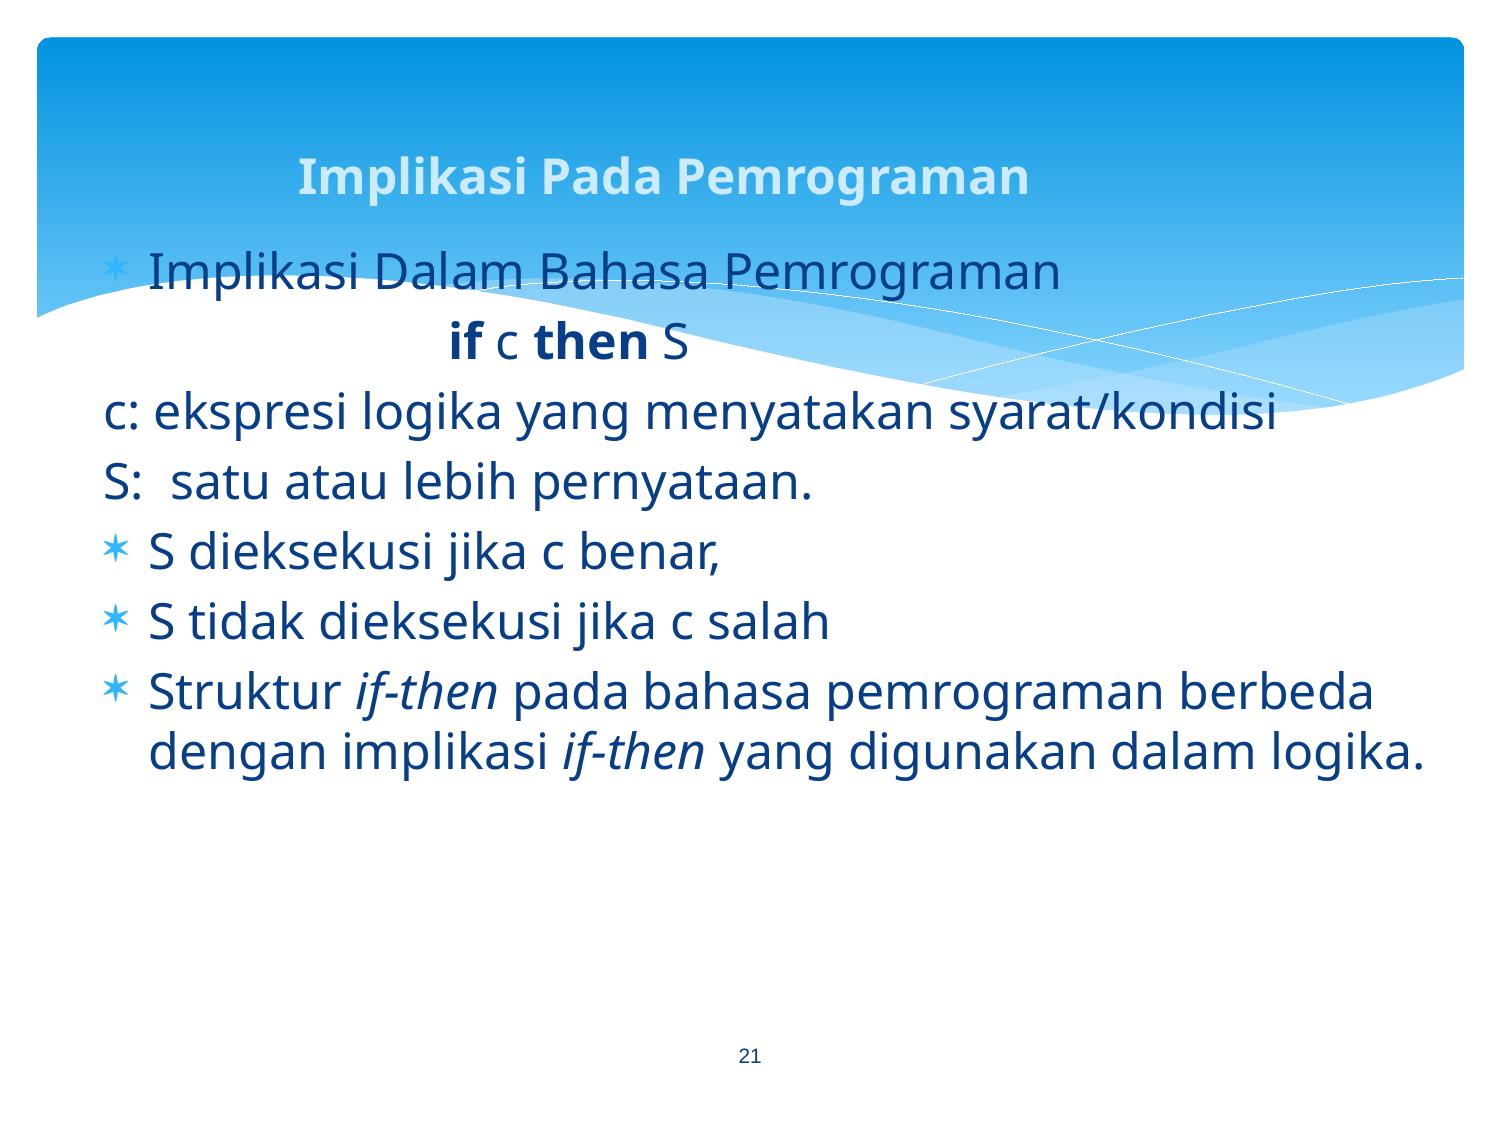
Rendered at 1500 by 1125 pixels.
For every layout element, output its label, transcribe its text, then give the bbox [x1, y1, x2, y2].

title Implikasi Pada Pemrograman [88, 137, 1241, 213]
list Implikasi Dalam Bahasa Pemrograman if c then S c: ekspresi logika yang menyatakan syarat/kondisi S: satu atau lebih pernyataan. S dieksekusi jika c benar, S tidak dieksekusi jika c salah Struktur if-then pada bahasa pemrograman berbeda dengan implikasi if-then yang digunakan dalam logika. [88, 231, 1467, 1048]
slide_number 21 [654, 1025, 846, 1086]
